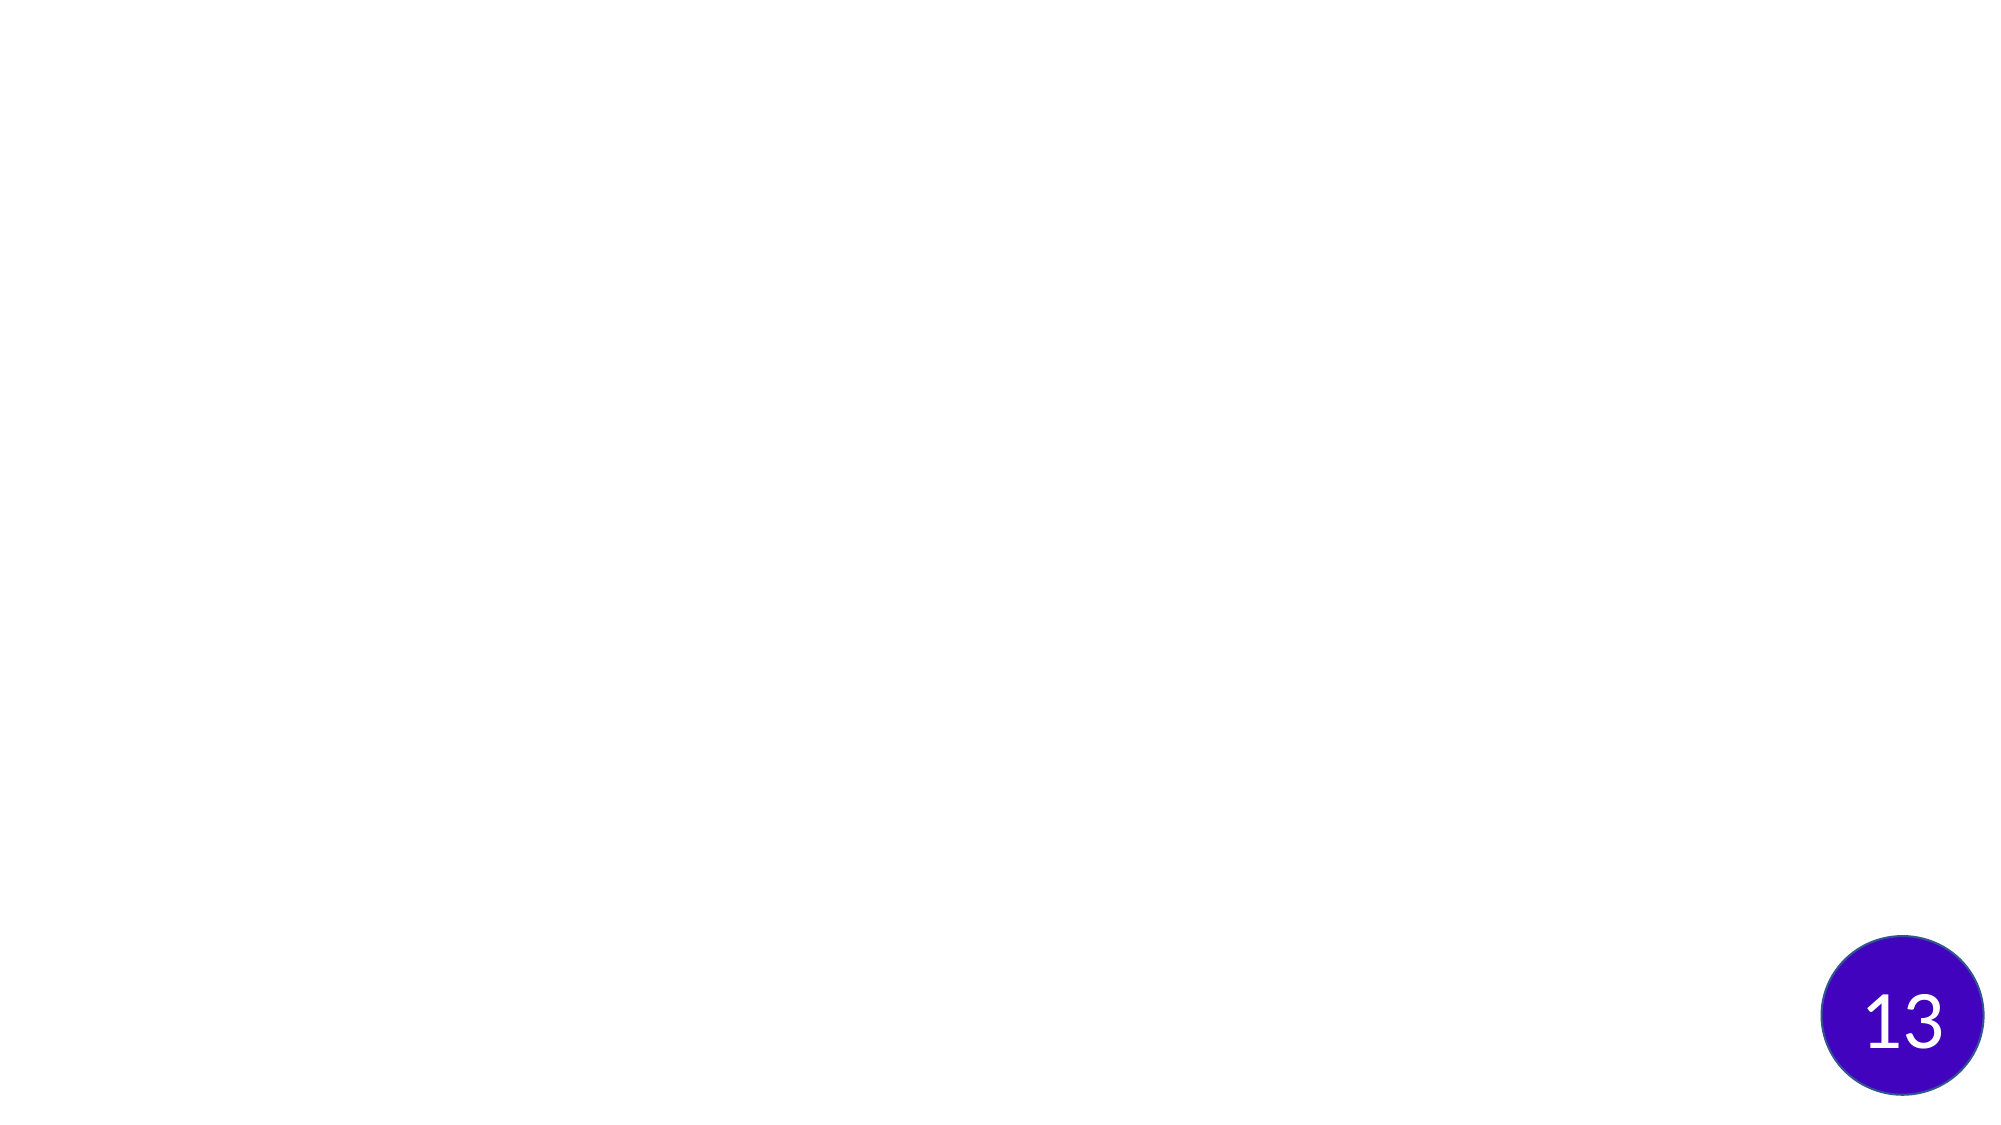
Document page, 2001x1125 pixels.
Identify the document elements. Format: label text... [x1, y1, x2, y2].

text_box 13 [1820, 935, 1985, 1096]
